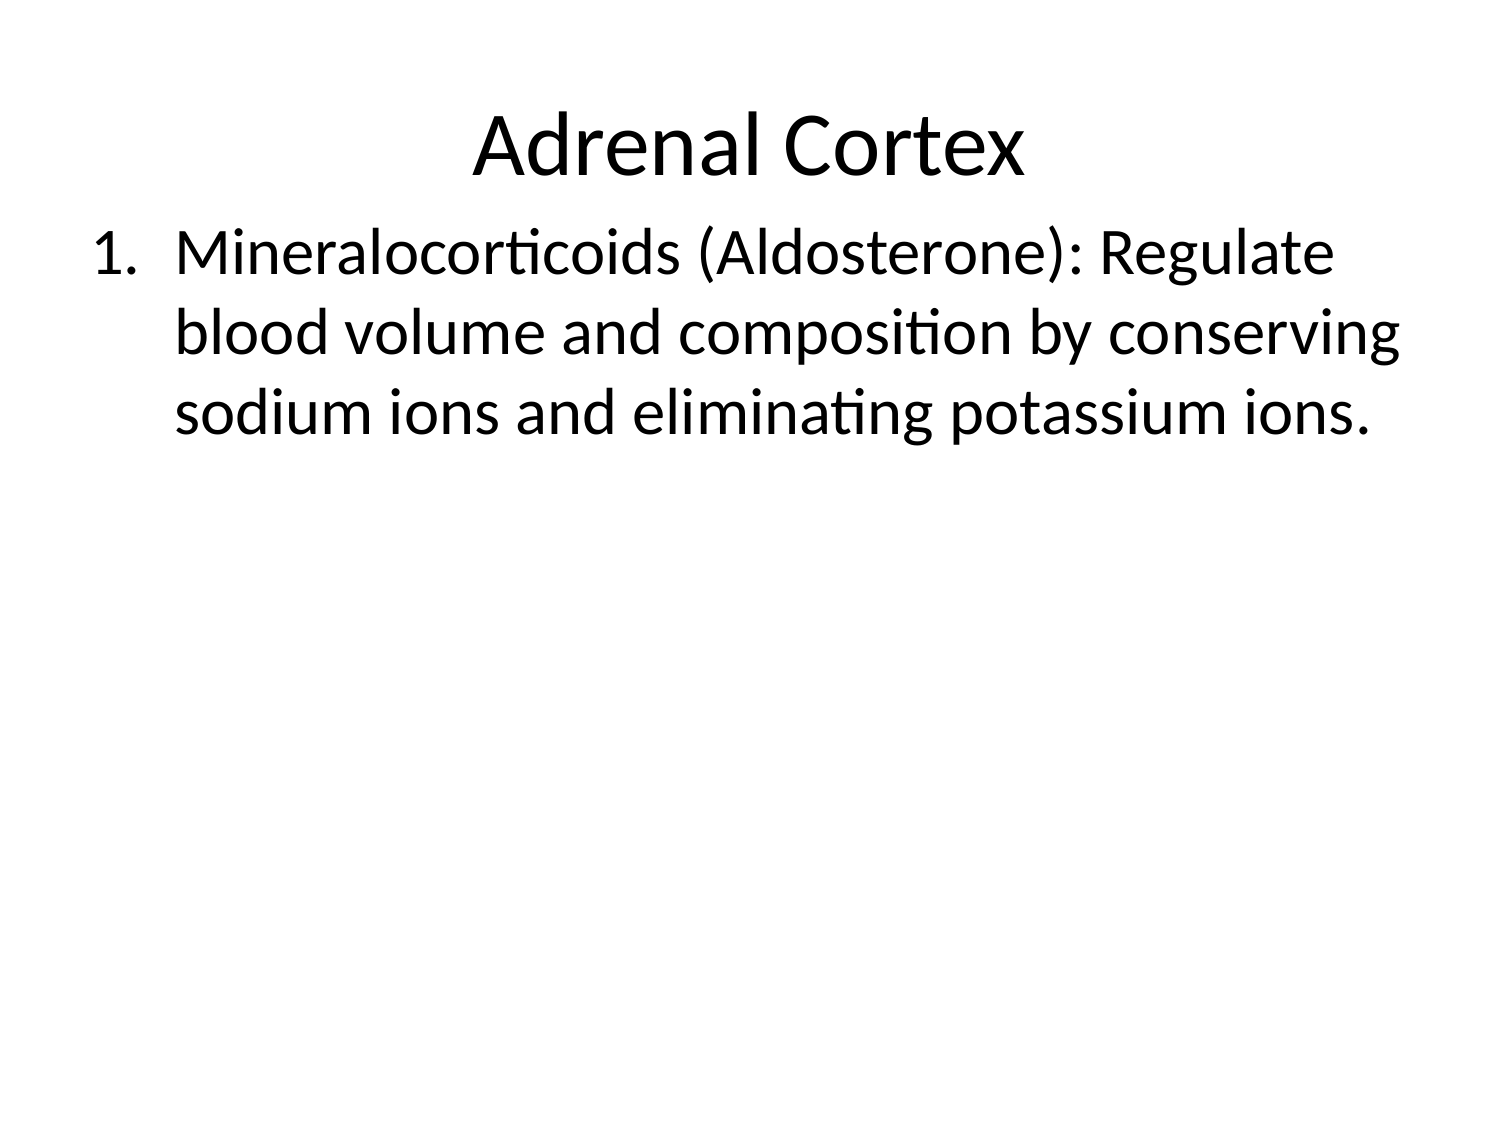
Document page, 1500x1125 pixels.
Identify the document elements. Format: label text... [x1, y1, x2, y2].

list Mineralocorticoids (Aldosterone): Regulate blood volume and composition by conserving sodium ions and eliminating potassium ions. [75, 200, 1463, 1075]
title Adrenal Cortex [75, 45, 1425, 200]
